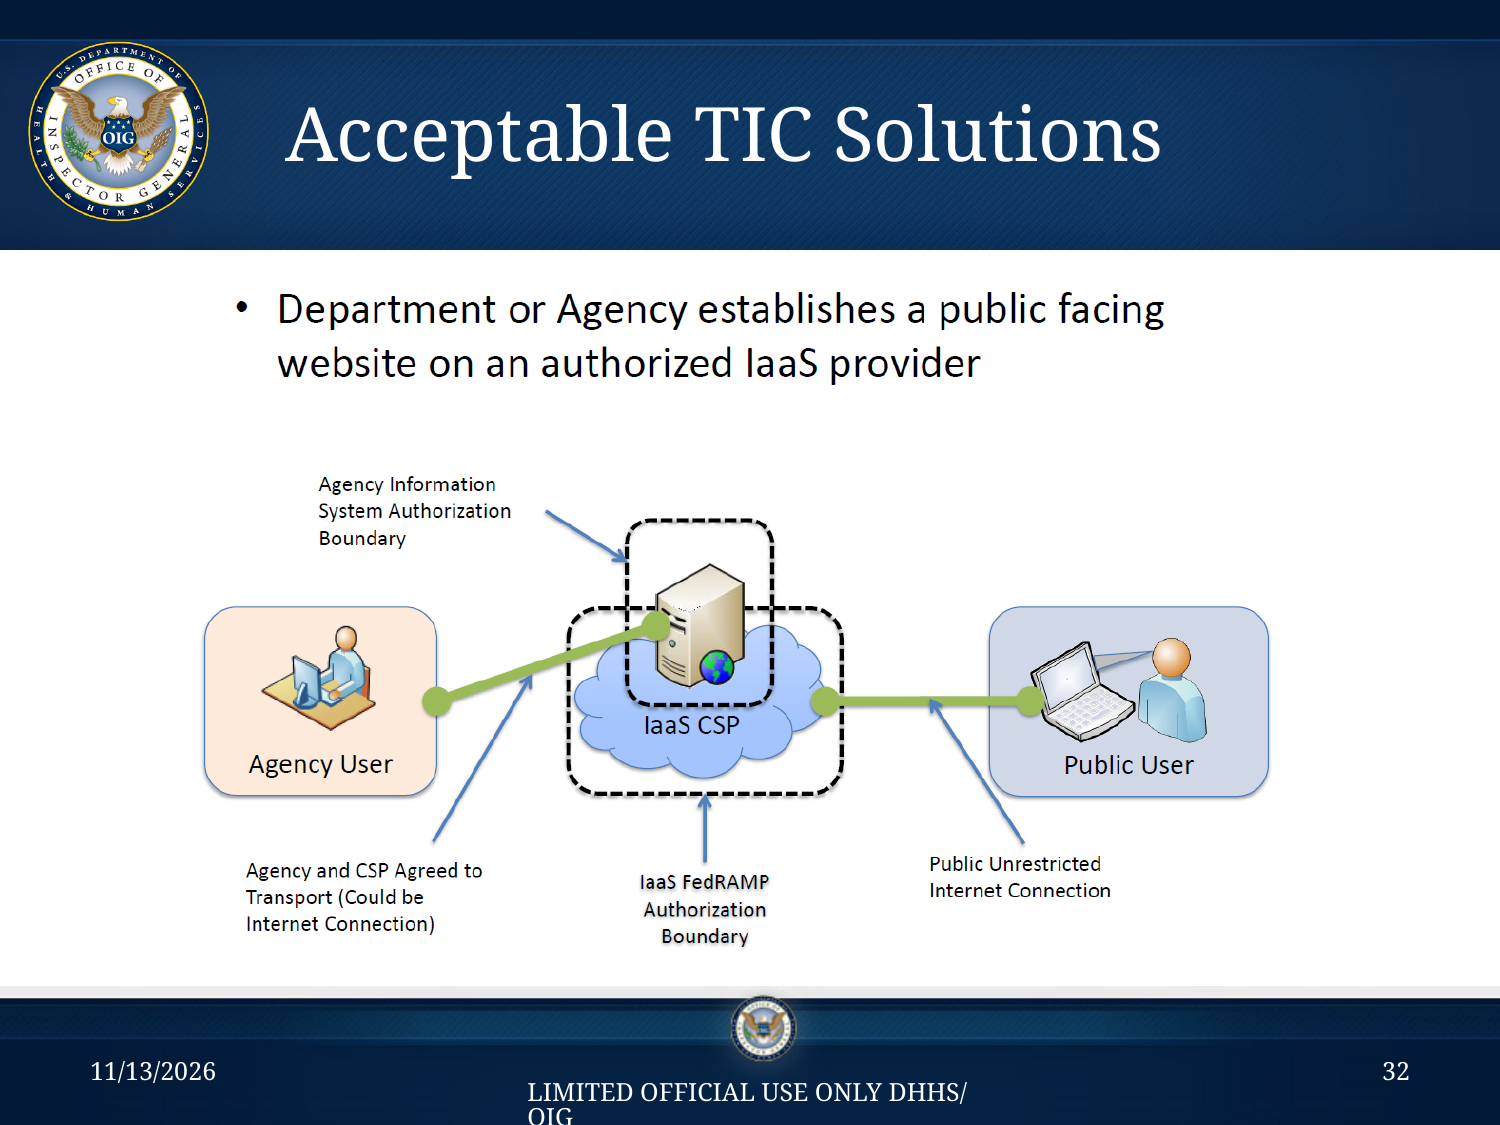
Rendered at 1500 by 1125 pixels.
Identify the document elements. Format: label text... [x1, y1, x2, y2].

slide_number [75, 1042, 425, 1103]
picture [199, 287, 1275, 957]
picture [0, 0, 1500, 250]
title Acceptable TIC Solutions [24, 37, 1425, 225]
slide_number 32 [1074, 1042, 1425, 1103]
footer LIMITED OFFICIAL USE ONLY DHHS/OIG [512, 1062, 988, 1125]
picture [0, 986, 1500, 1125]
